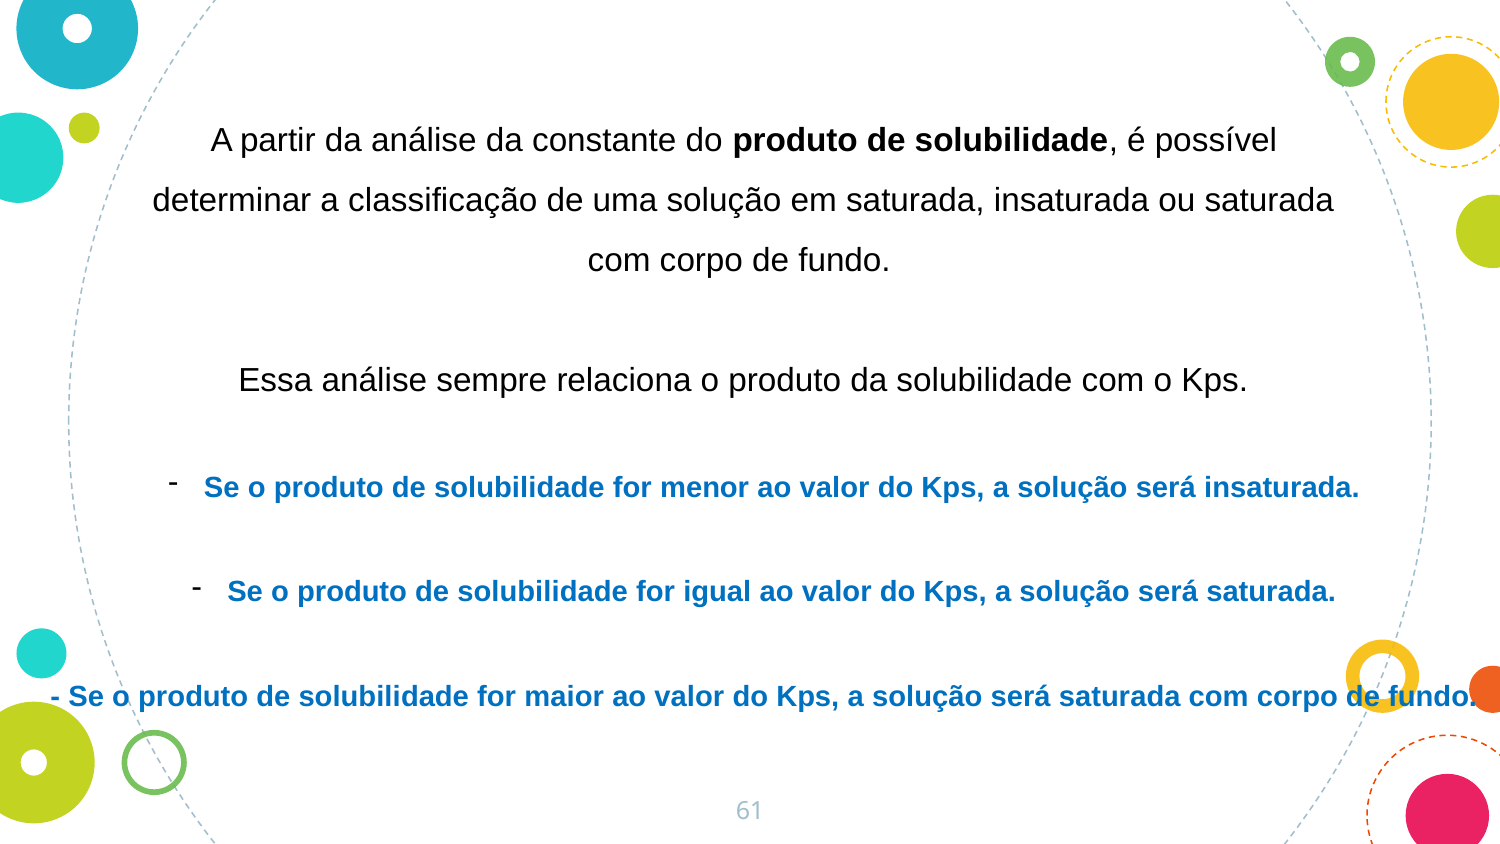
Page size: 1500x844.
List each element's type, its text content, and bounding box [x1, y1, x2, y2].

text_box A partir da análise da constante do produto de solubilidade, é possível determinar a classificação de uma solução em saturada, insaturada ou saturada com corpo de fundo. Essa análise sempre relaciona o produto da solubilidade com o Kps. [123, 91, 1365, 406]
slide_number 61 [711, 779, 789, 844]
text_box Se o produto de solubilidade for menor ao valor do Kps, a solução será insaturada. Se o produto de solubilidade for igual ao valor do Kps, a solução será saturada. - Se o produto de solubilidade for maior ao valor do Kps, a solução será saturada com corpo de fundo. [29, 442, 1500, 720]
